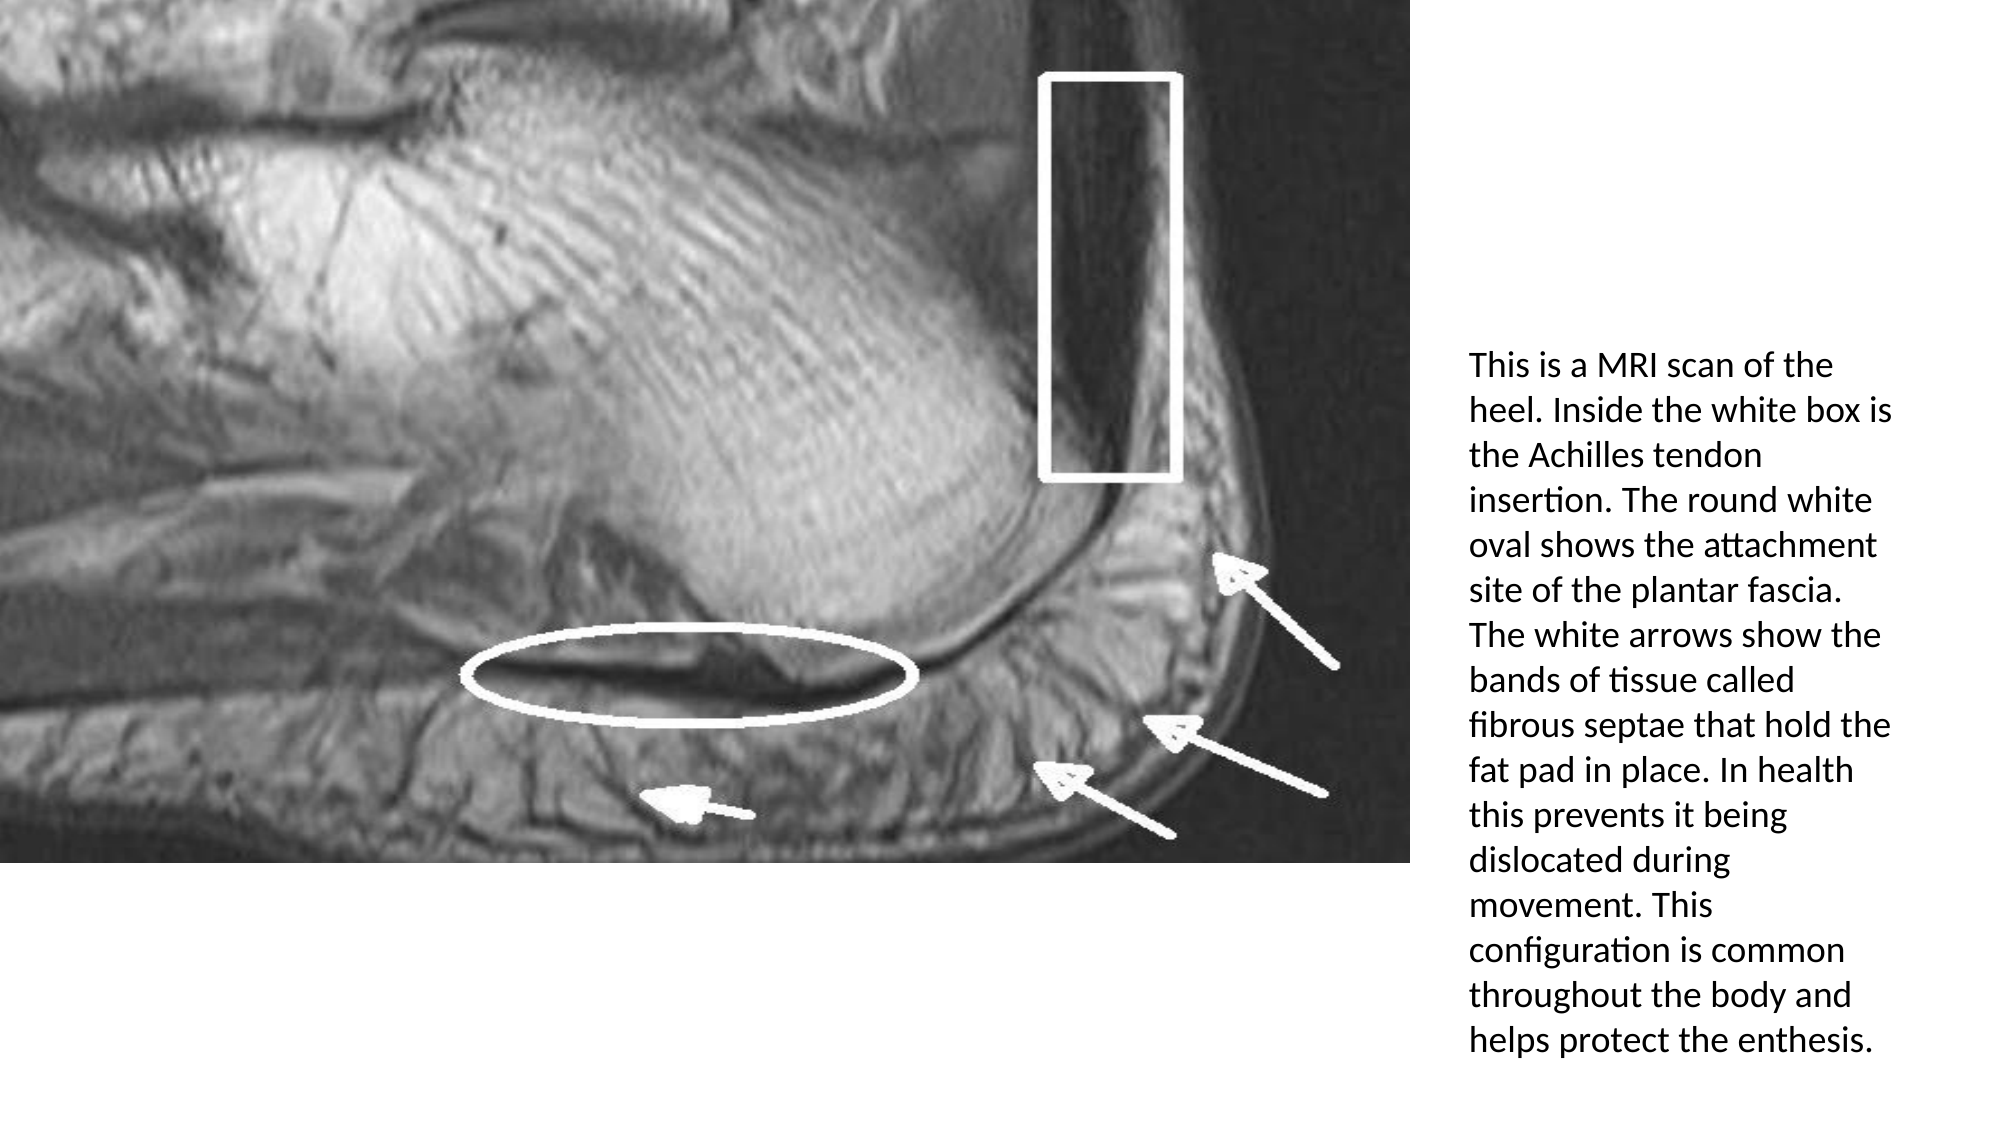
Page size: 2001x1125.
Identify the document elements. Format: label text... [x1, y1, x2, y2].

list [0, 0, 1410, 863]
text_box This is a MRI scan of the heel. Inside the white box is the Achilles tendon insertion. The round white oval shows the attachment site of the plantar fascia. The white arrows show the bands of tissue called fibrous septae that hold the fat pad in place. In health this prevents it being dislocated during movement. This configuration is common throughout the body and helps protect the enthesis. [1454, 332, 1917, 1067]
